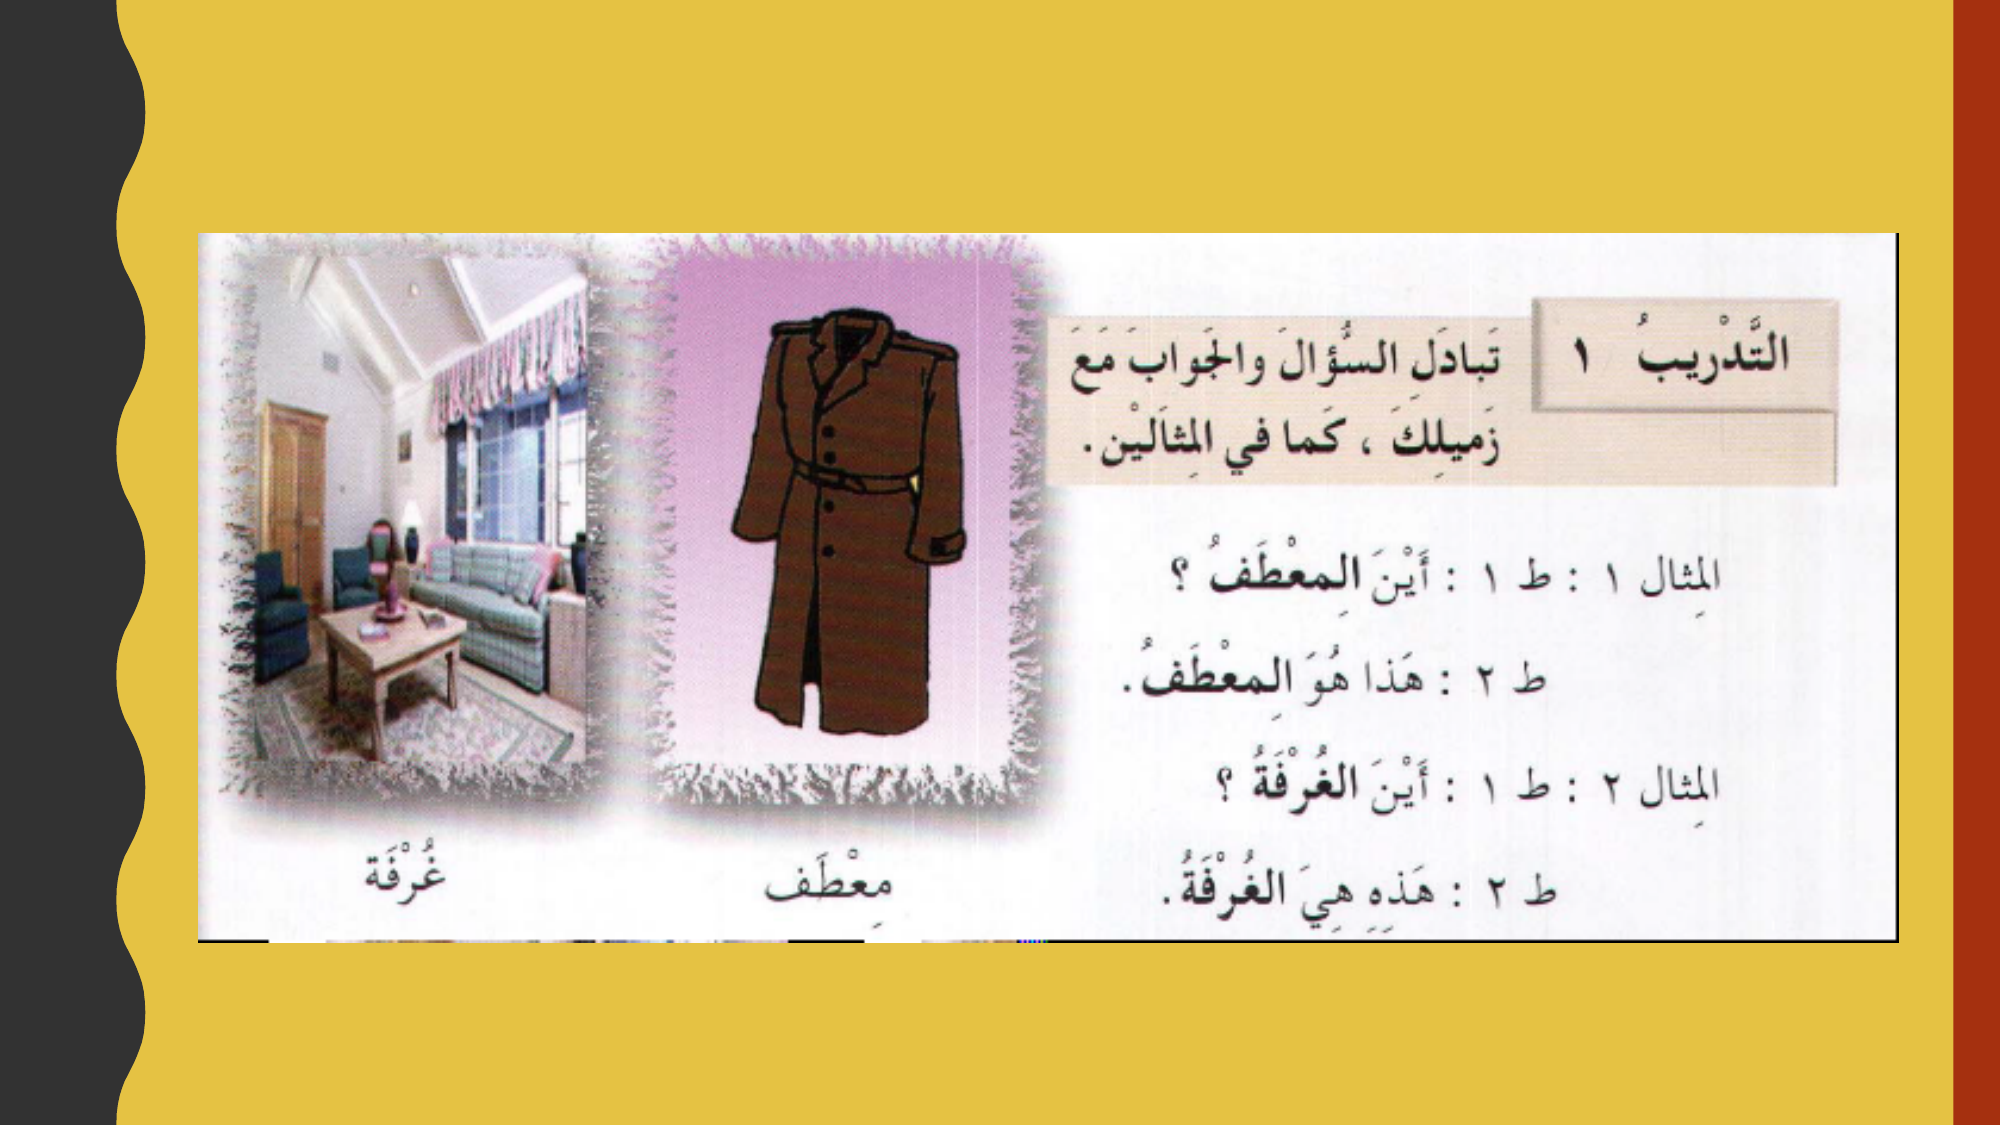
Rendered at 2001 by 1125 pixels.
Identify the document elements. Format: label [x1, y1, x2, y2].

picture [198, 233, 1899, 943]
